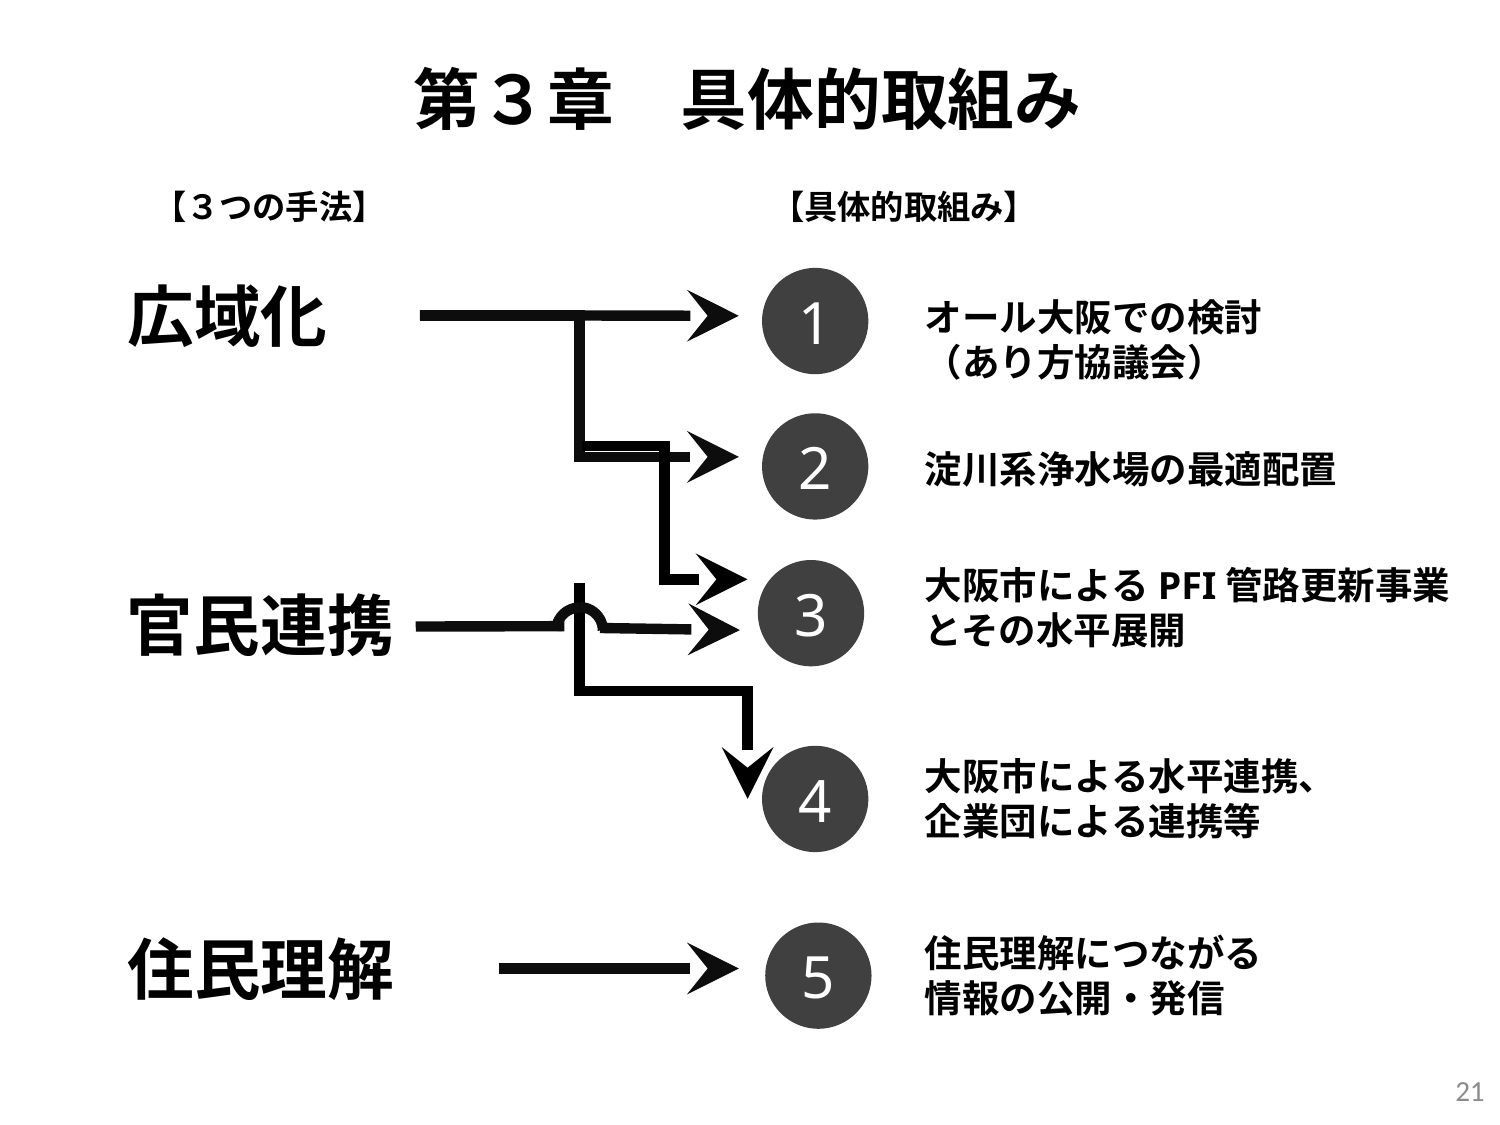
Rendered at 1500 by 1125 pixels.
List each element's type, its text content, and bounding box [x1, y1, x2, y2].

text_box 5 [764, 921, 873, 1030]
text_box 1 [761, 266, 870, 376]
text_box 【３つの手法】 [138, 178, 446, 234]
text_box 住民理解につながる 情報の公開・発信 [910, 922, 1473, 1028]
title 第３章 具体的取組み [100, 48, 1395, 267]
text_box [419, 315, 739, 457]
text_box オール大阪での検討（あり方協議会） [910, 286, 1290, 392]
text_box 【具体的取組み】 [756, 178, 1064, 234]
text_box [581, 445, 748, 580]
slide_number 21 [1162, 1060, 1500, 1121]
text_box 住民理解 [112, 920, 486, 1016]
text_box 淀川系浄水場の最適配置 [910, 438, 1394, 498]
text_box 2 [761, 412, 870, 521]
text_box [600, 627, 740, 631]
text_box 広域化 [112, 267, 420, 363]
text_box 3 [757, 558, 866, 668]
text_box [555, 606, 772, 776]
text_box 大阪市によるPFI管路更新事業とその水平展開 [910, 554, 1473, 660]
text_box 4 [761, 744, 870, 854]
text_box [556, 606, 603, 655]
text_box 官民連携 [112, 576, 420, 672]
text_box 大阪市による水平連携、 企業団による連携等 [910, 745, 1452, 851]
